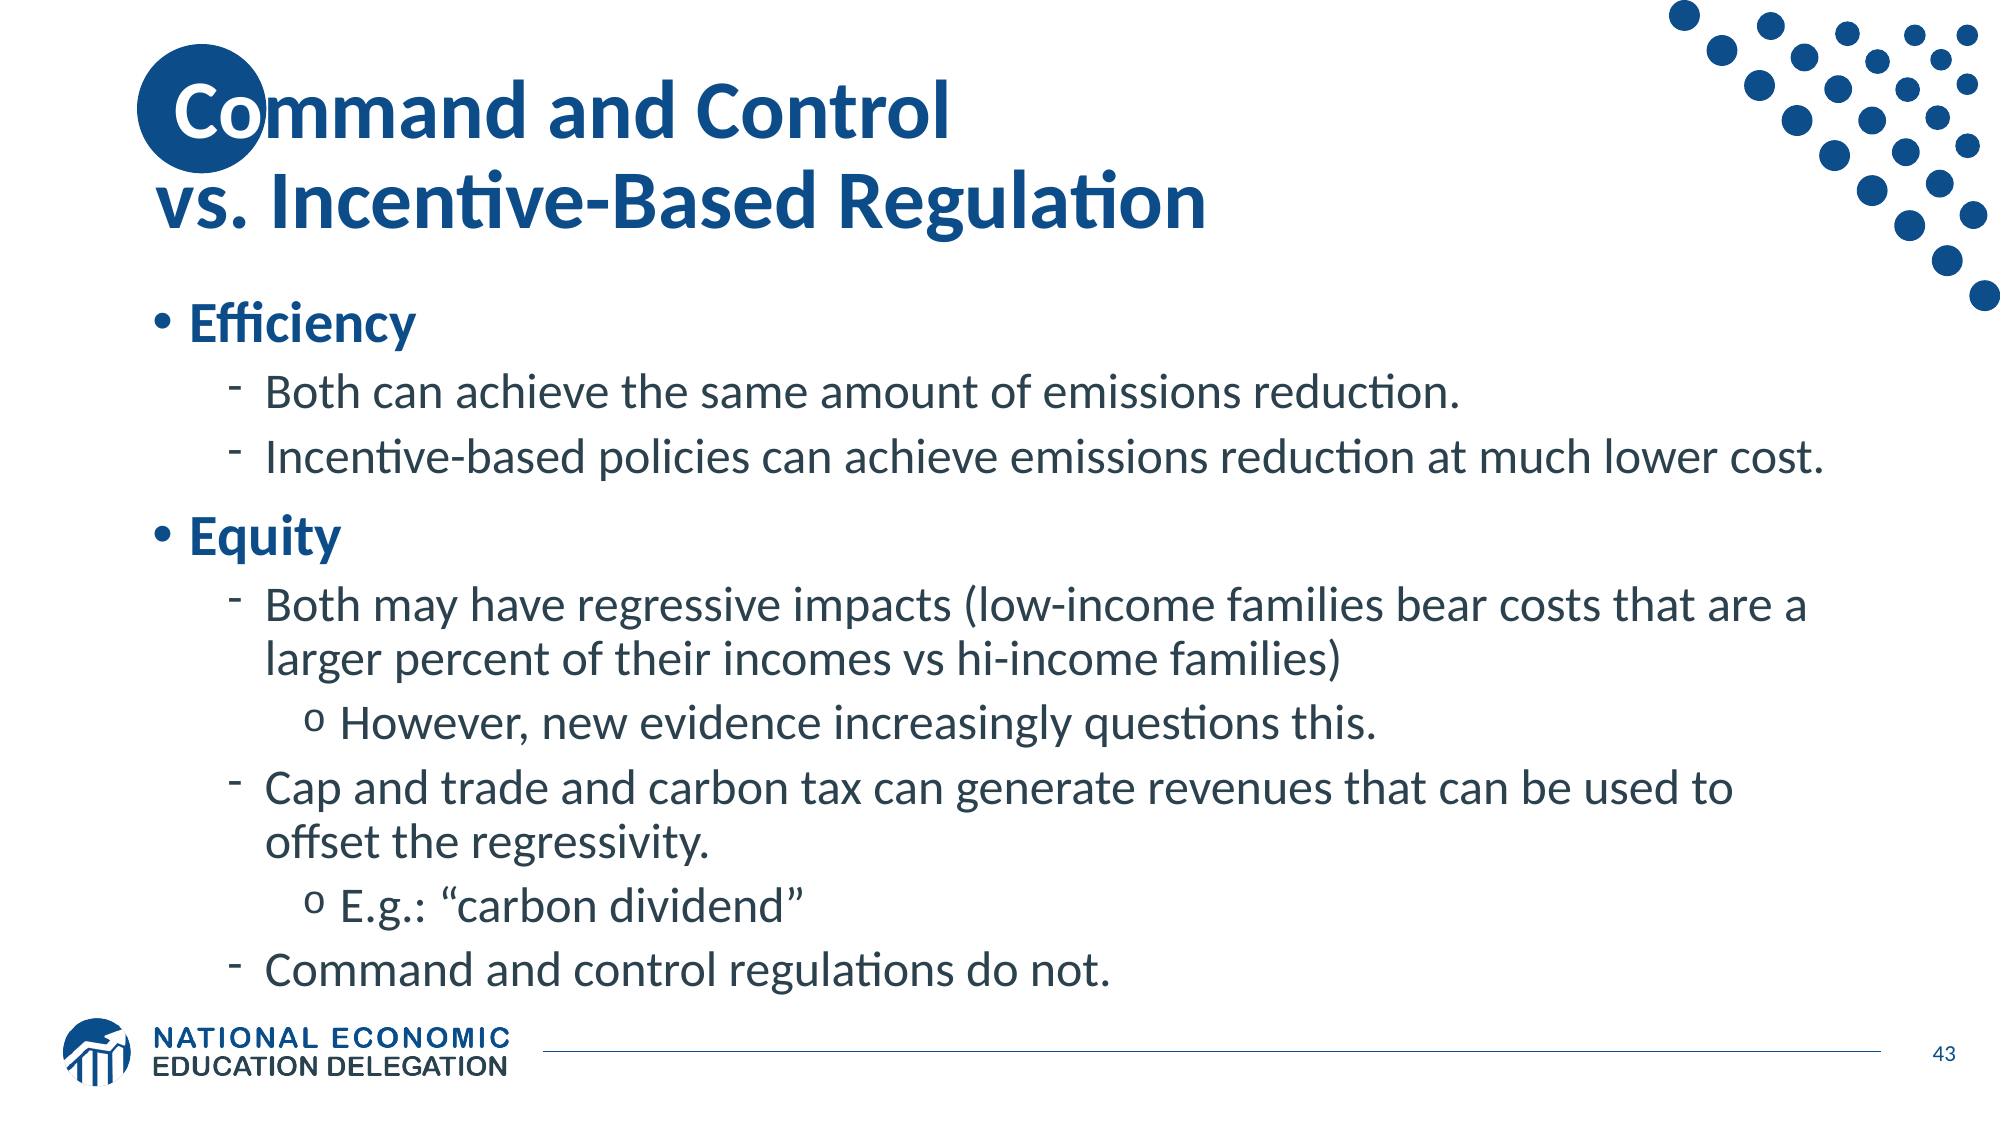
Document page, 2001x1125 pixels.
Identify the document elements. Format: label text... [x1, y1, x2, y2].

picture [55, 1013, 520, 1091]
list Efficiency Both can achieve the same amount of emissions reduction. Incentive-based policies can achieve emissions reduction at much lower cost. Equity Both may have regressive impacts (low-income families bear costs that are a larger percent of their incomes vs hi-income families) However, new evidence increasingly questions this. Cap and trade and carbon tax can generate revenues that can be used to offset the regressivity. E.g.: “carbon dividend” Command and control regulations do not. [137, 257, 1863, 1033]
slide_number 43 [1521, 1022, 1972, 1082]
title Command and Control vs. Incentive-Based Regulation [140, 0, 1866, 314]
